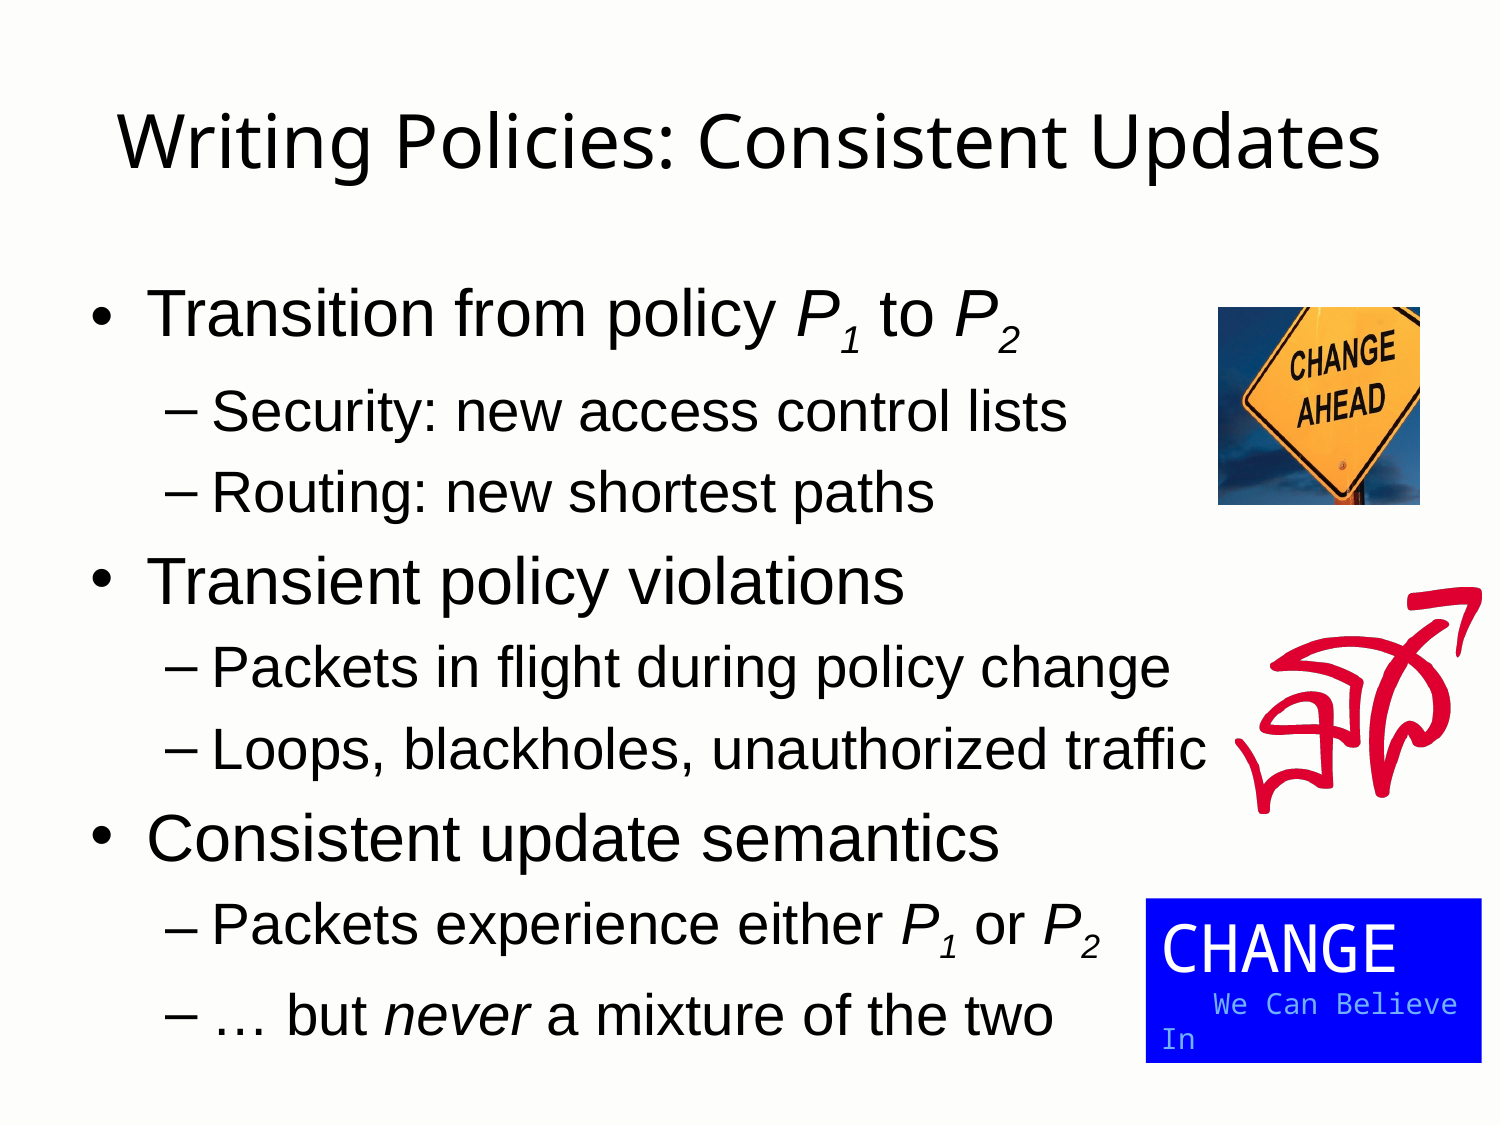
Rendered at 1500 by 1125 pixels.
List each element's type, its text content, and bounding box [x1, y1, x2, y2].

text_box CHANGE We Can Believe In [1145, 898, 1482, 1063]
picture [1235, 587, 1482, 815]
list Transition from policy P1 to P2 Security: new access control lists Routing: new shortest paths Transient policy violations Packets in flight during policy change Loops, blackholes, unauthorized traffic Consistent update semantics Packets experience either P1 or P2 … but never a mixture of the two [75, 262, 1425, 1005]
title Writing Policies: Consistent Updates [75, 45, 1425, 233]
picture [1218, 307, 1421, 505]
